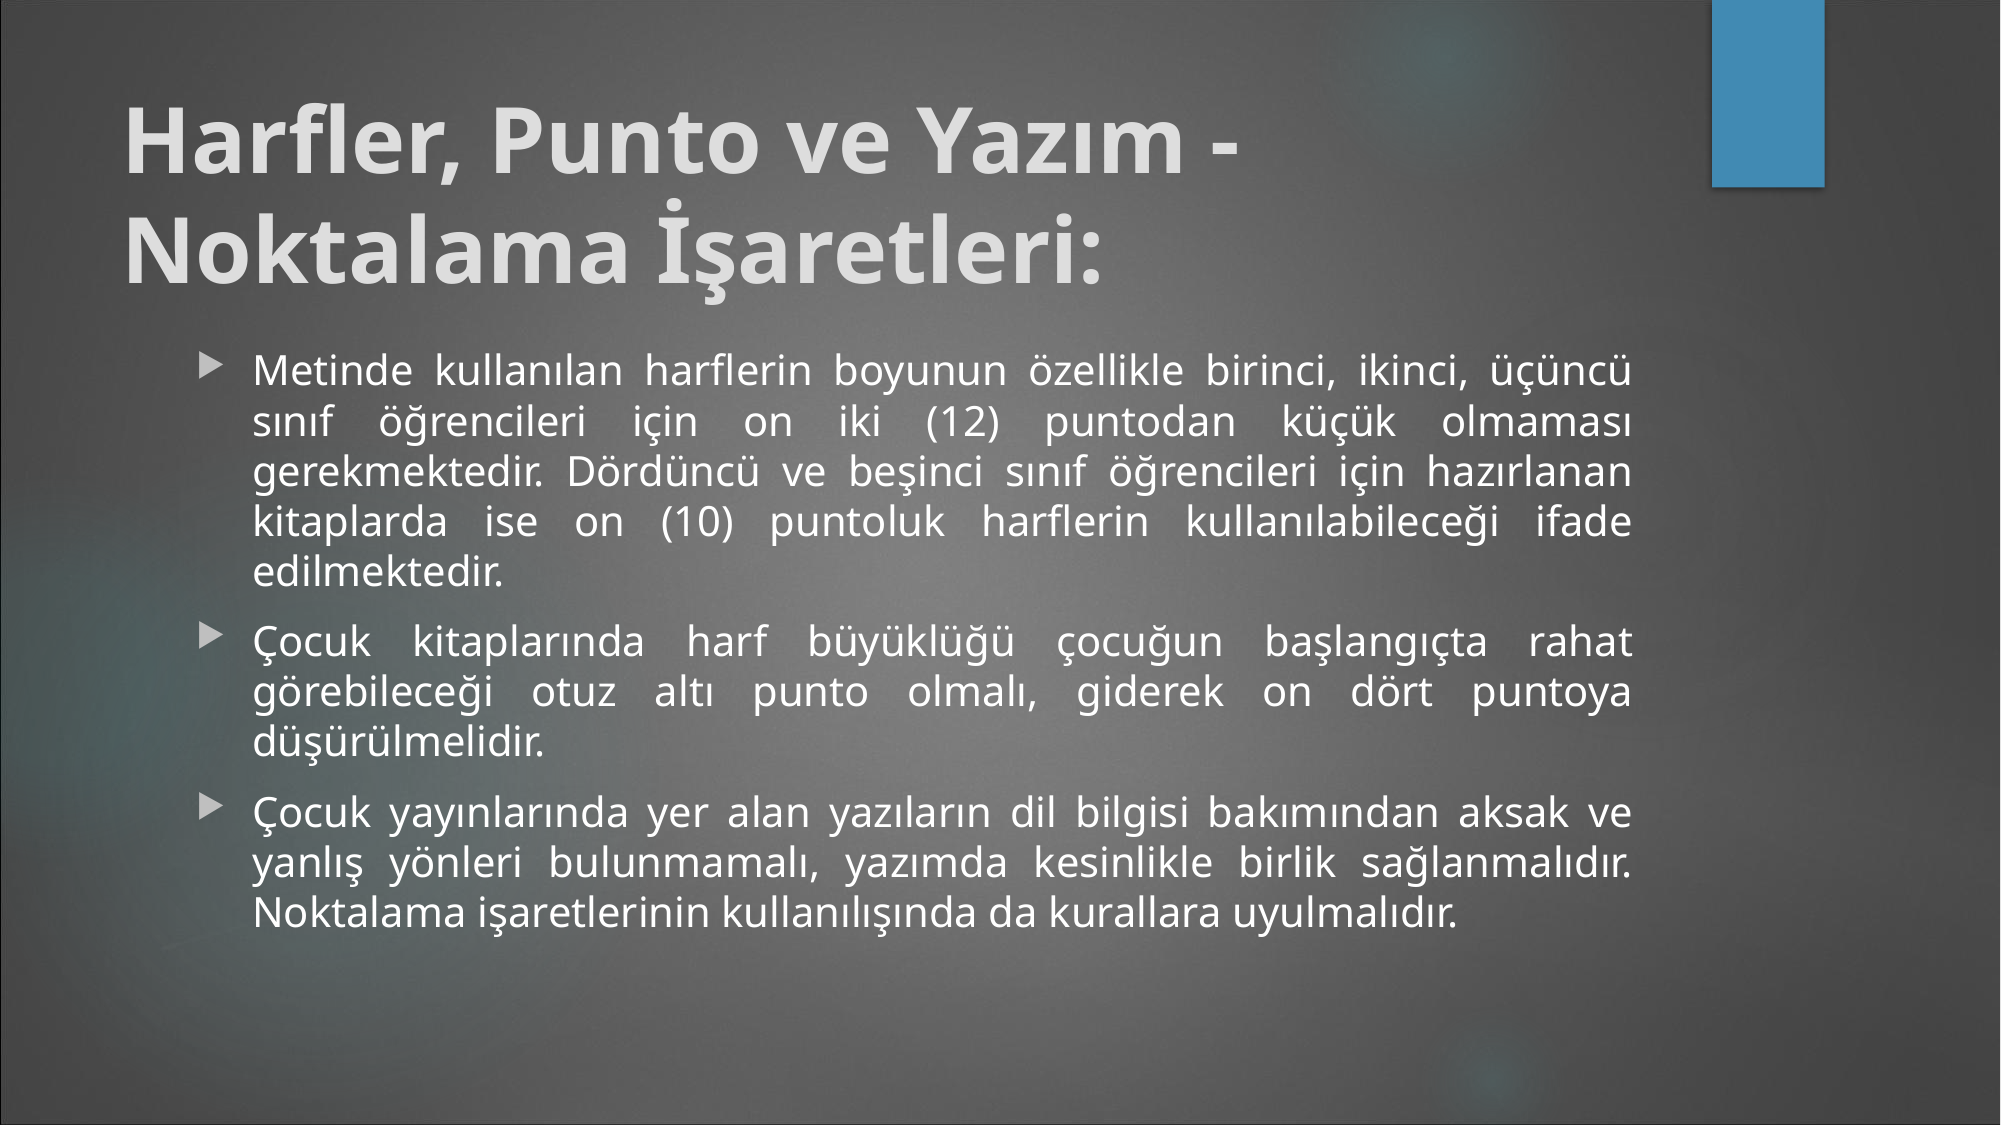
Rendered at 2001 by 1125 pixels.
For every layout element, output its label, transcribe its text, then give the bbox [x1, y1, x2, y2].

list Metinde kullanılan harflerin boyunun özellikle birinci, ikinci, üçüncü sınıf öğrencileri için on iki (12) puntodan küçük olmaması gerekmektedir. Dördüncü ve beşinci sınıf öğrencileri için hazırlanan kitaplarda ise on (10) puntoluk harflerin kullanılabileceği ifade edilmektedir. Çocuk kitaplarında harf büyüklüğü çocuğun başlangıçta rahat görebileceği otuz altı punto olmalı, giderek on dört puntoya düşürülmelidir. Çocuk yayınlarında yer alan yazıların dil bilgisi bakımından aksak ve yanlış yönleri bulunmamalı, yazımda kesinlikle birlik sağlanmalıdır. Noktalama işaretlerinin kullanılışında da kurallara uyulmalıdır. [180, 336, 1649, 1026]
picture [0, 0, 2001, 1125]
title Harfler, Punto ve Yazım - Noktalama İşaretleri: [105, 73, 1649, 305]
